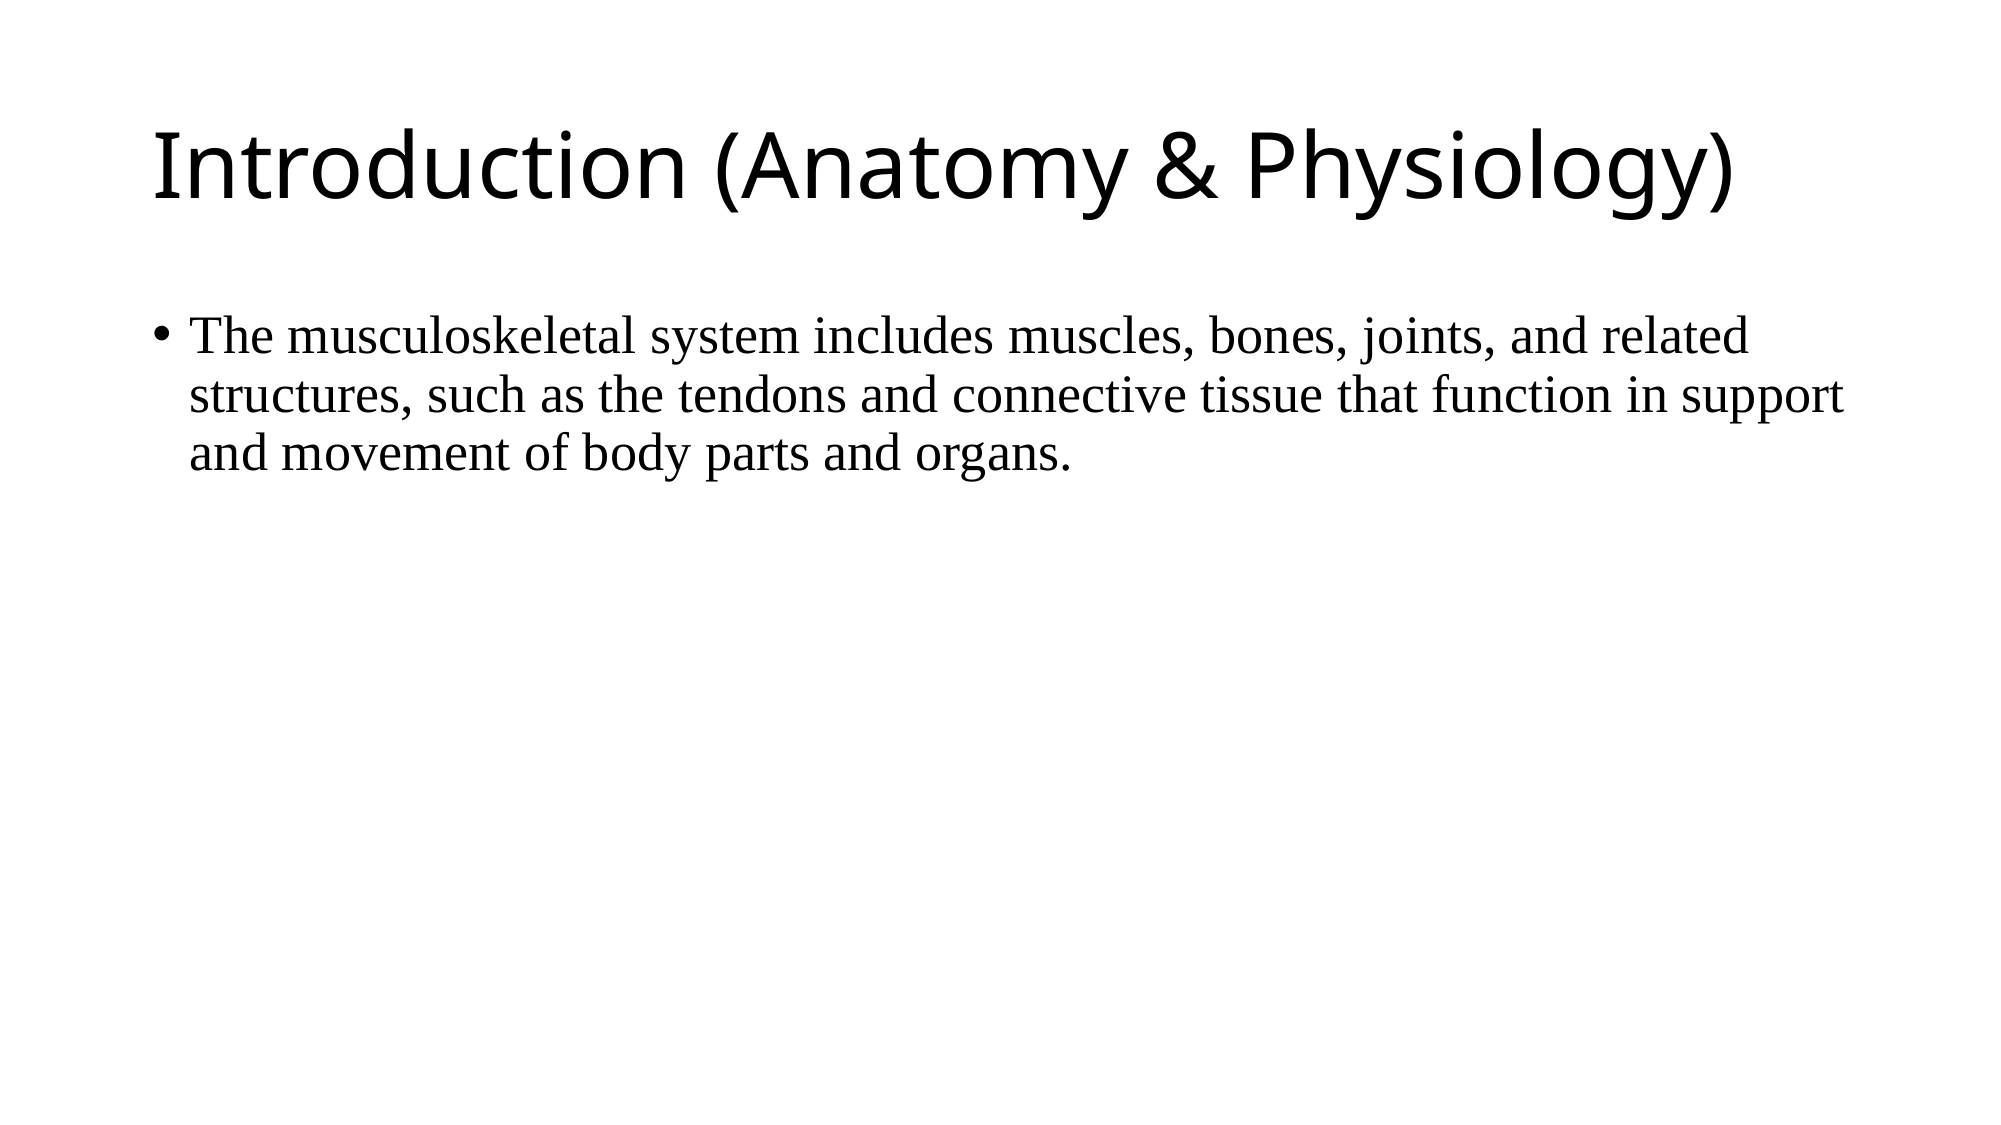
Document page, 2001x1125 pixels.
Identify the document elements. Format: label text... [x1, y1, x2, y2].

list The musculoskeletal system includes muscles, bones, joints, and related structures, such as the tendons and connective tissue that function in support and movement of body parts and organs. [137, 299, 1863, 1014]
title Introduction (Anatomy & Physiology) [137, 59, 1863, 278]
